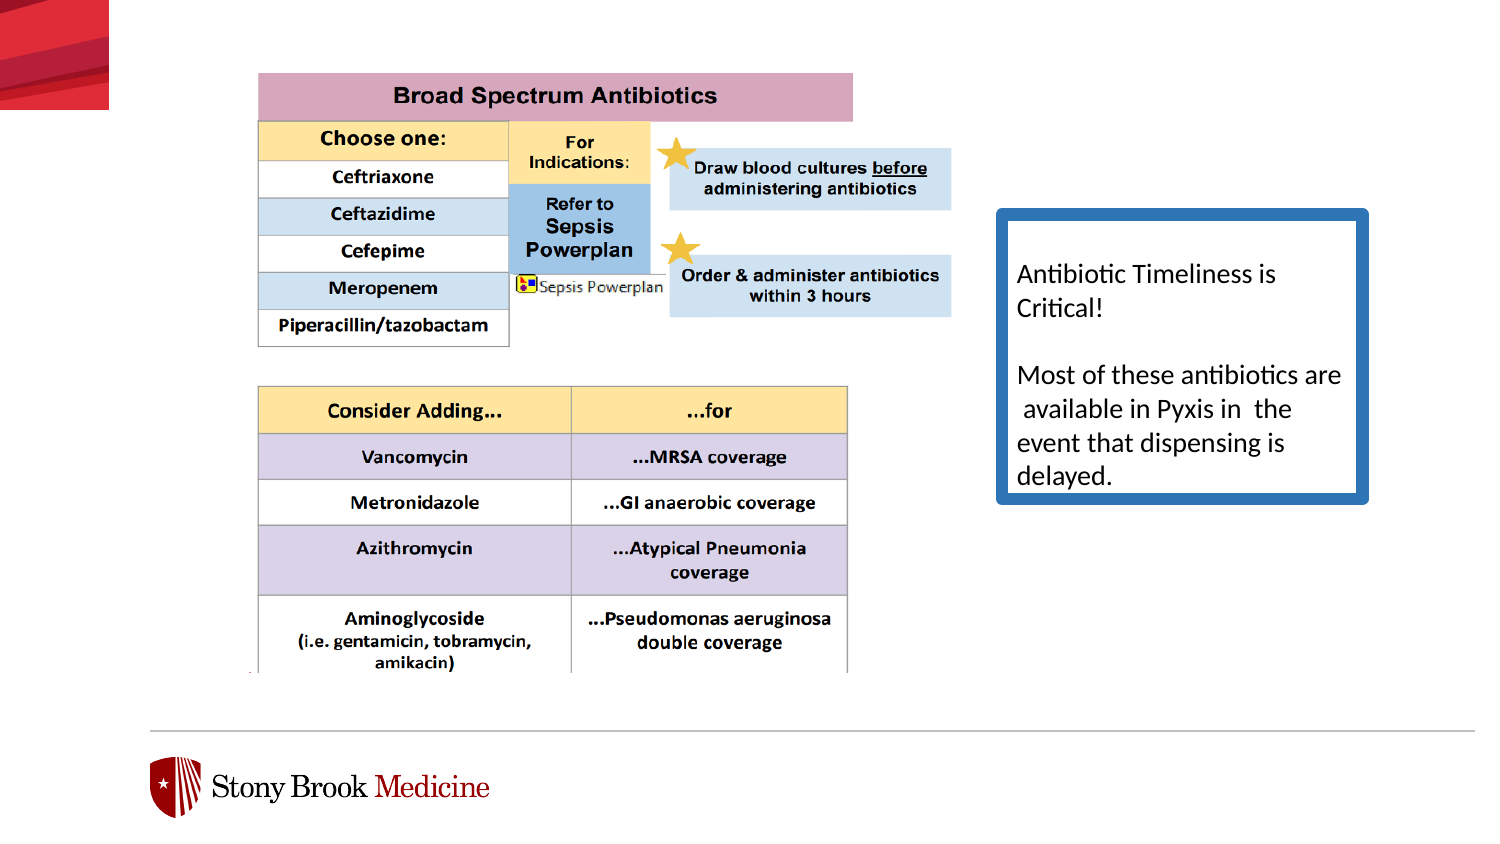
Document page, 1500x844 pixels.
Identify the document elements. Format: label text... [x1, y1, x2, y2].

picture [249, 68, 972, 673]
text_box Antibiotic Timeliness is Critical! Most of these antibiotics are available in Pyxis in the event that dispensing is delayed. [1002, 214, 1363, 499]
picture [150, 757, 489, 818]
picture [0, 0, 109, 110]
